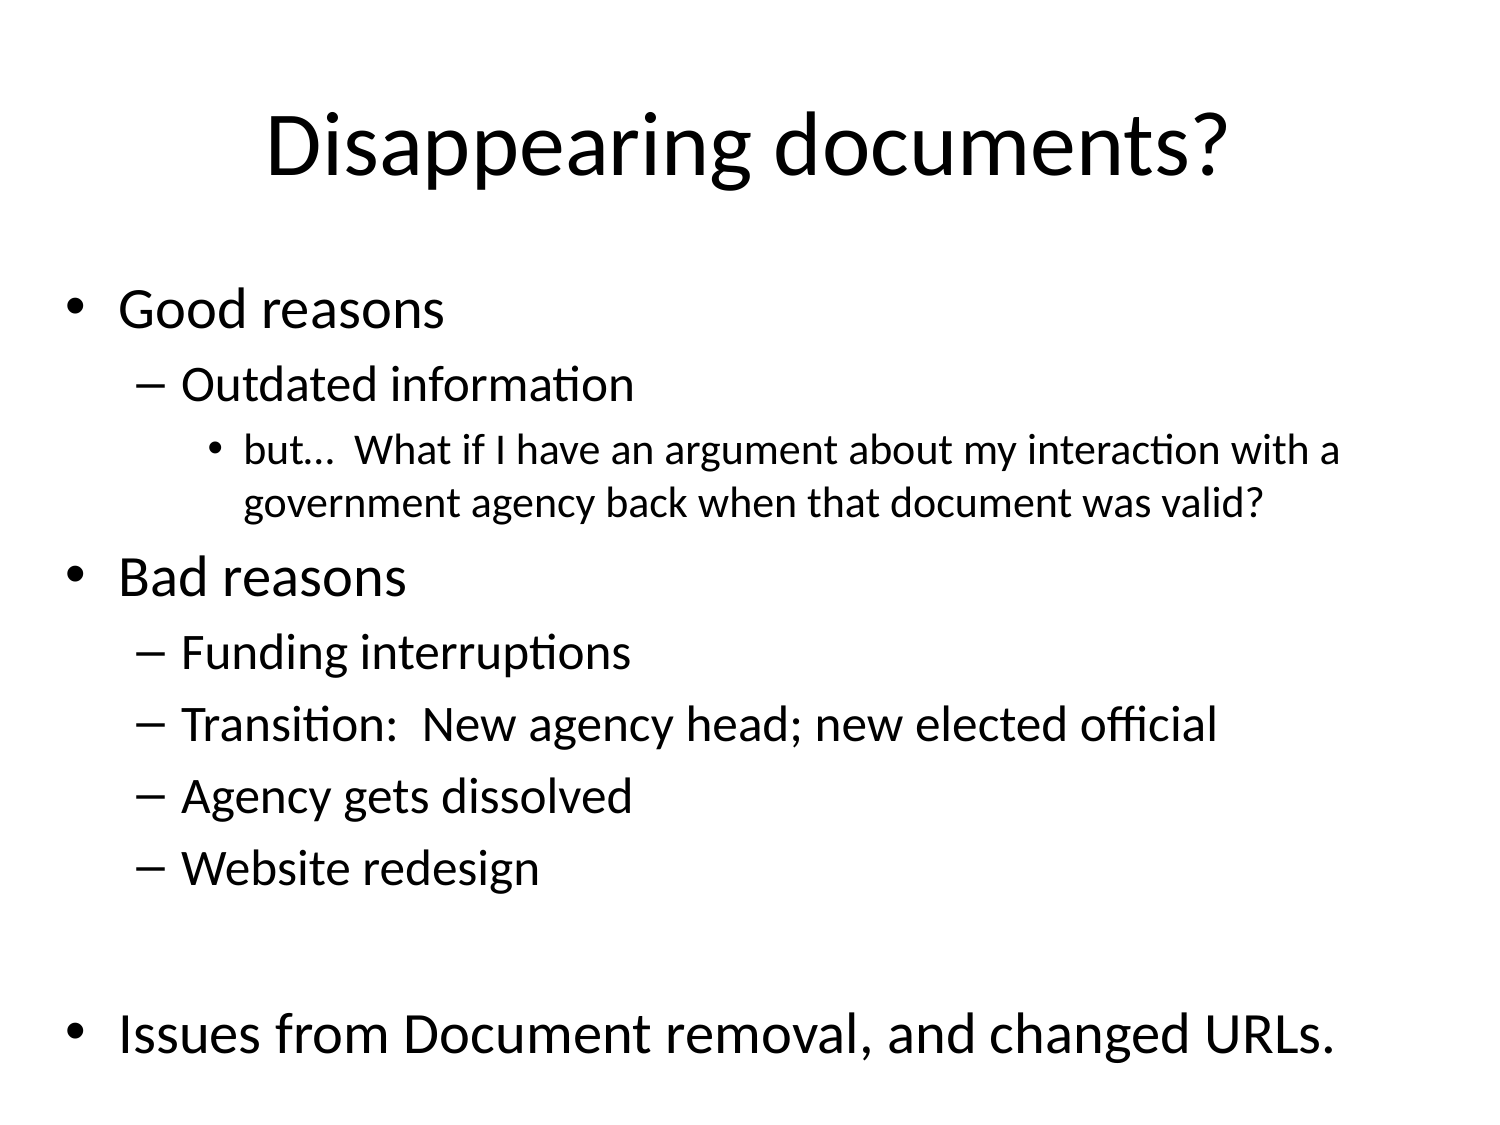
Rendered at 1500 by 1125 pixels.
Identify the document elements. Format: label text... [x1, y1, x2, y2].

title Disappearing documents? [75, 45, 1425, 233]
list Good reasons Outdated information but… What if I have an argument about my interaction with a government agency back when that document was valid? Bad reasons Funding interruptions Transition: New agency head; new elected official Agency gets dissolved Website redesign Issues from Document removal, and changed URLs. [50, 262, 1463, 1088]
